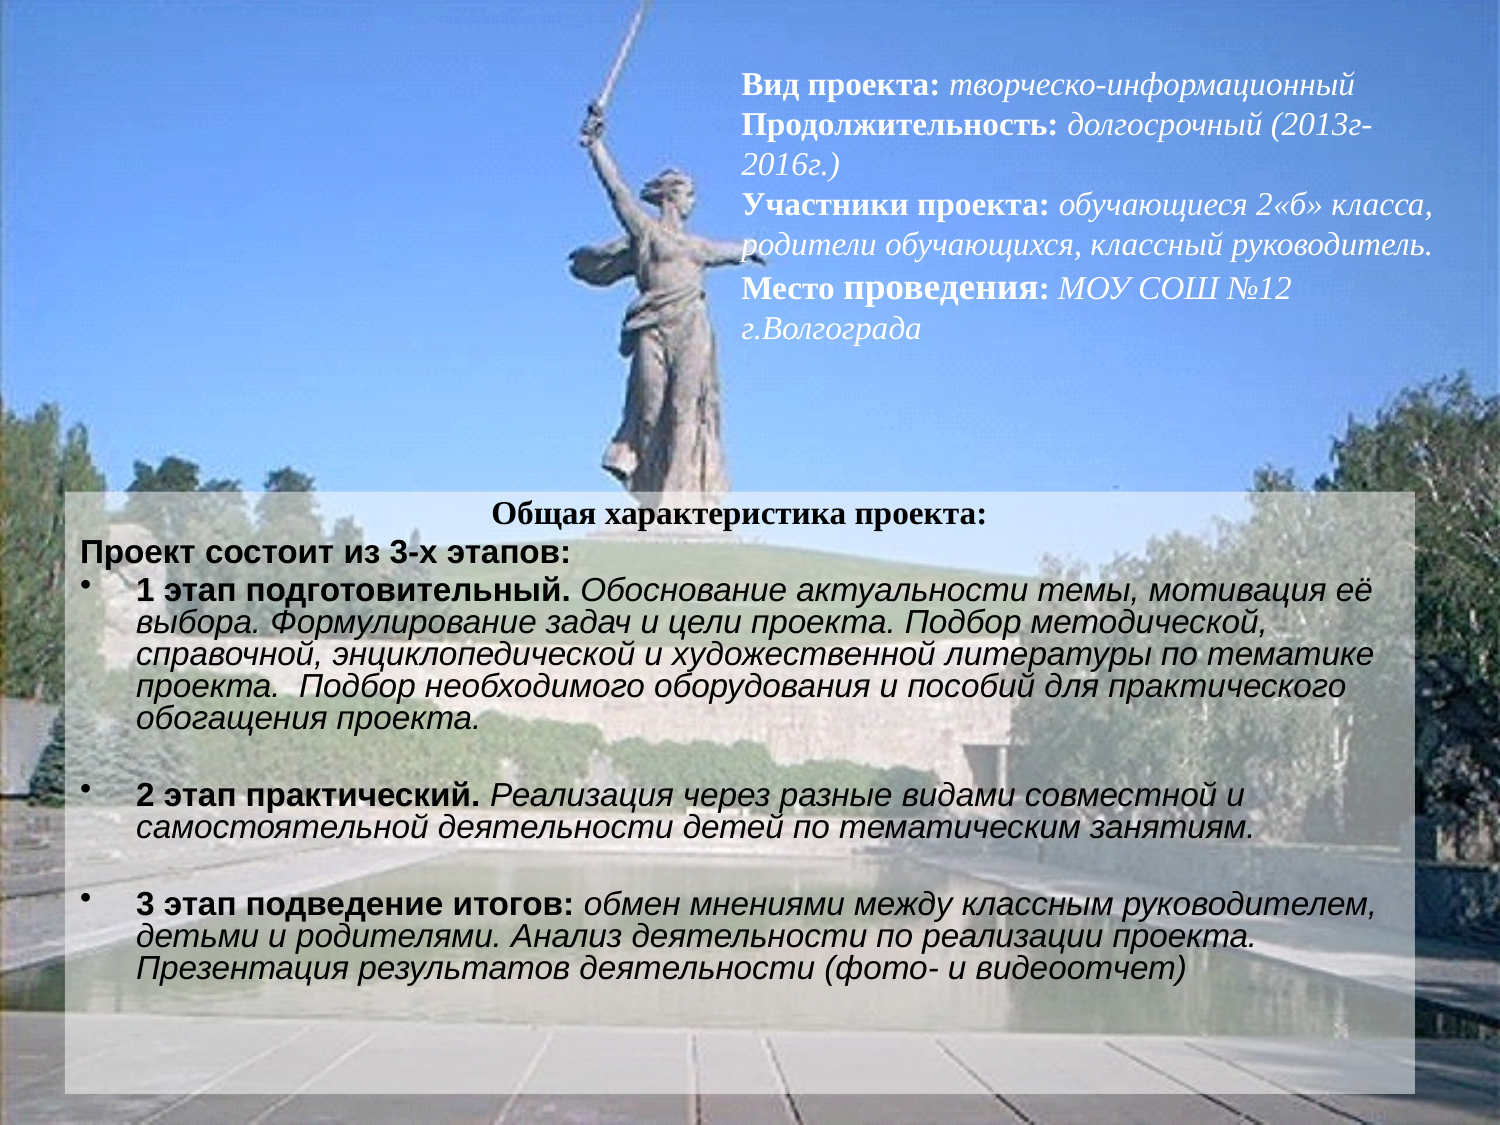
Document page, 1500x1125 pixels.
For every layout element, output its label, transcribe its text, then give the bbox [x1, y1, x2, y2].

title Вид проекта: творческо-информационный Продолжительность: долгосрочный (2013г-2016г.) Участники проекта: обучающиеся 2«б» класса, родители обучающихся, классный руководитель. Место проведения: МОУ СОШ №12 г.Волгограда [726, 54, 1459, 393]
picture [0, 0, 1500, 1125]
list Общая характеристика проекта: Проект состоит из 3-х этапов: 1 этап подгото­вительный. Обоснование актуальности темы, мотивация её выбора. Формулирование задач и цели проекта. Подбор методической, справочной, энциклопедической и художественной литературы по тематике проекта. Подбор необходимого оборудования и пособий для практического обогащения проекта. 2 этап практический. Реализация через разные видами совместной и самостоятельной деятельности детей по тематическим занятиям. 3 этап подведение итогов: обмен мнениями между классным руководителем, детьми и родителями. Анализ деятельности по реализации проекта. Презентация результатов деятельности (фото- и видеоотчет) [64, 491, 1415, 1094]
